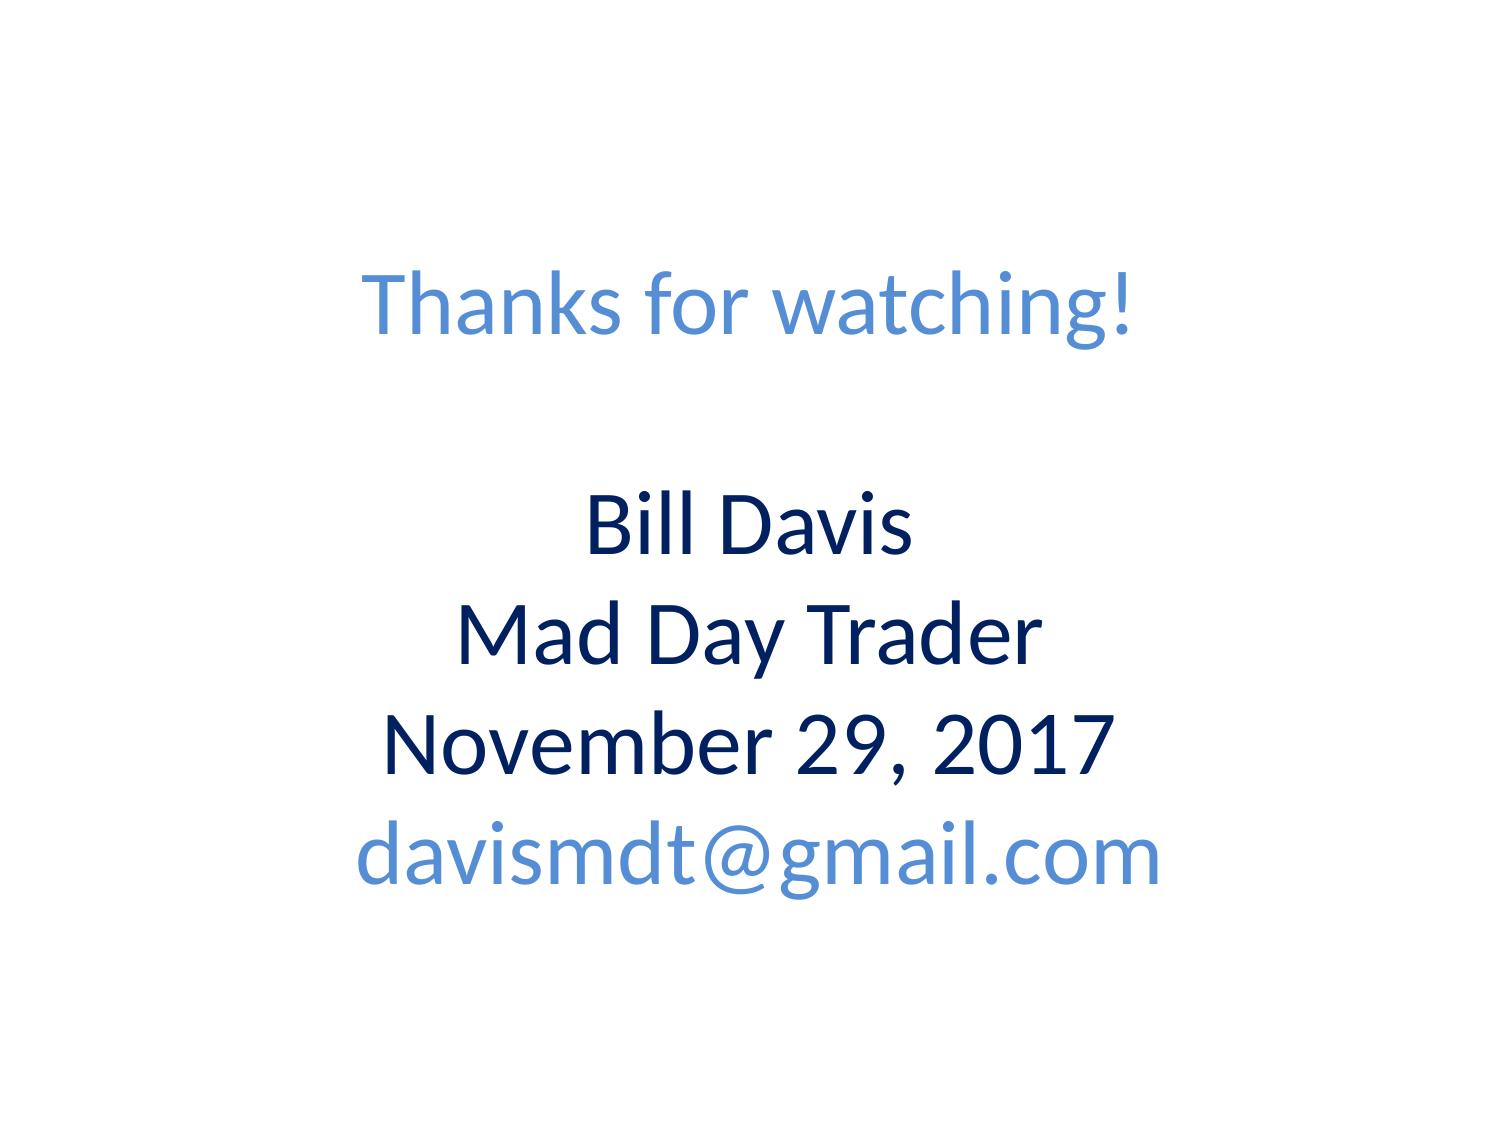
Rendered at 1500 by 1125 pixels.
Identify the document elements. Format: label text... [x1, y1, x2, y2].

title Thanks for watching! Bill Davis Mad Day Trader November 29, 2017 davismdt@gmail.com [75, 45, 1425, 1100]
